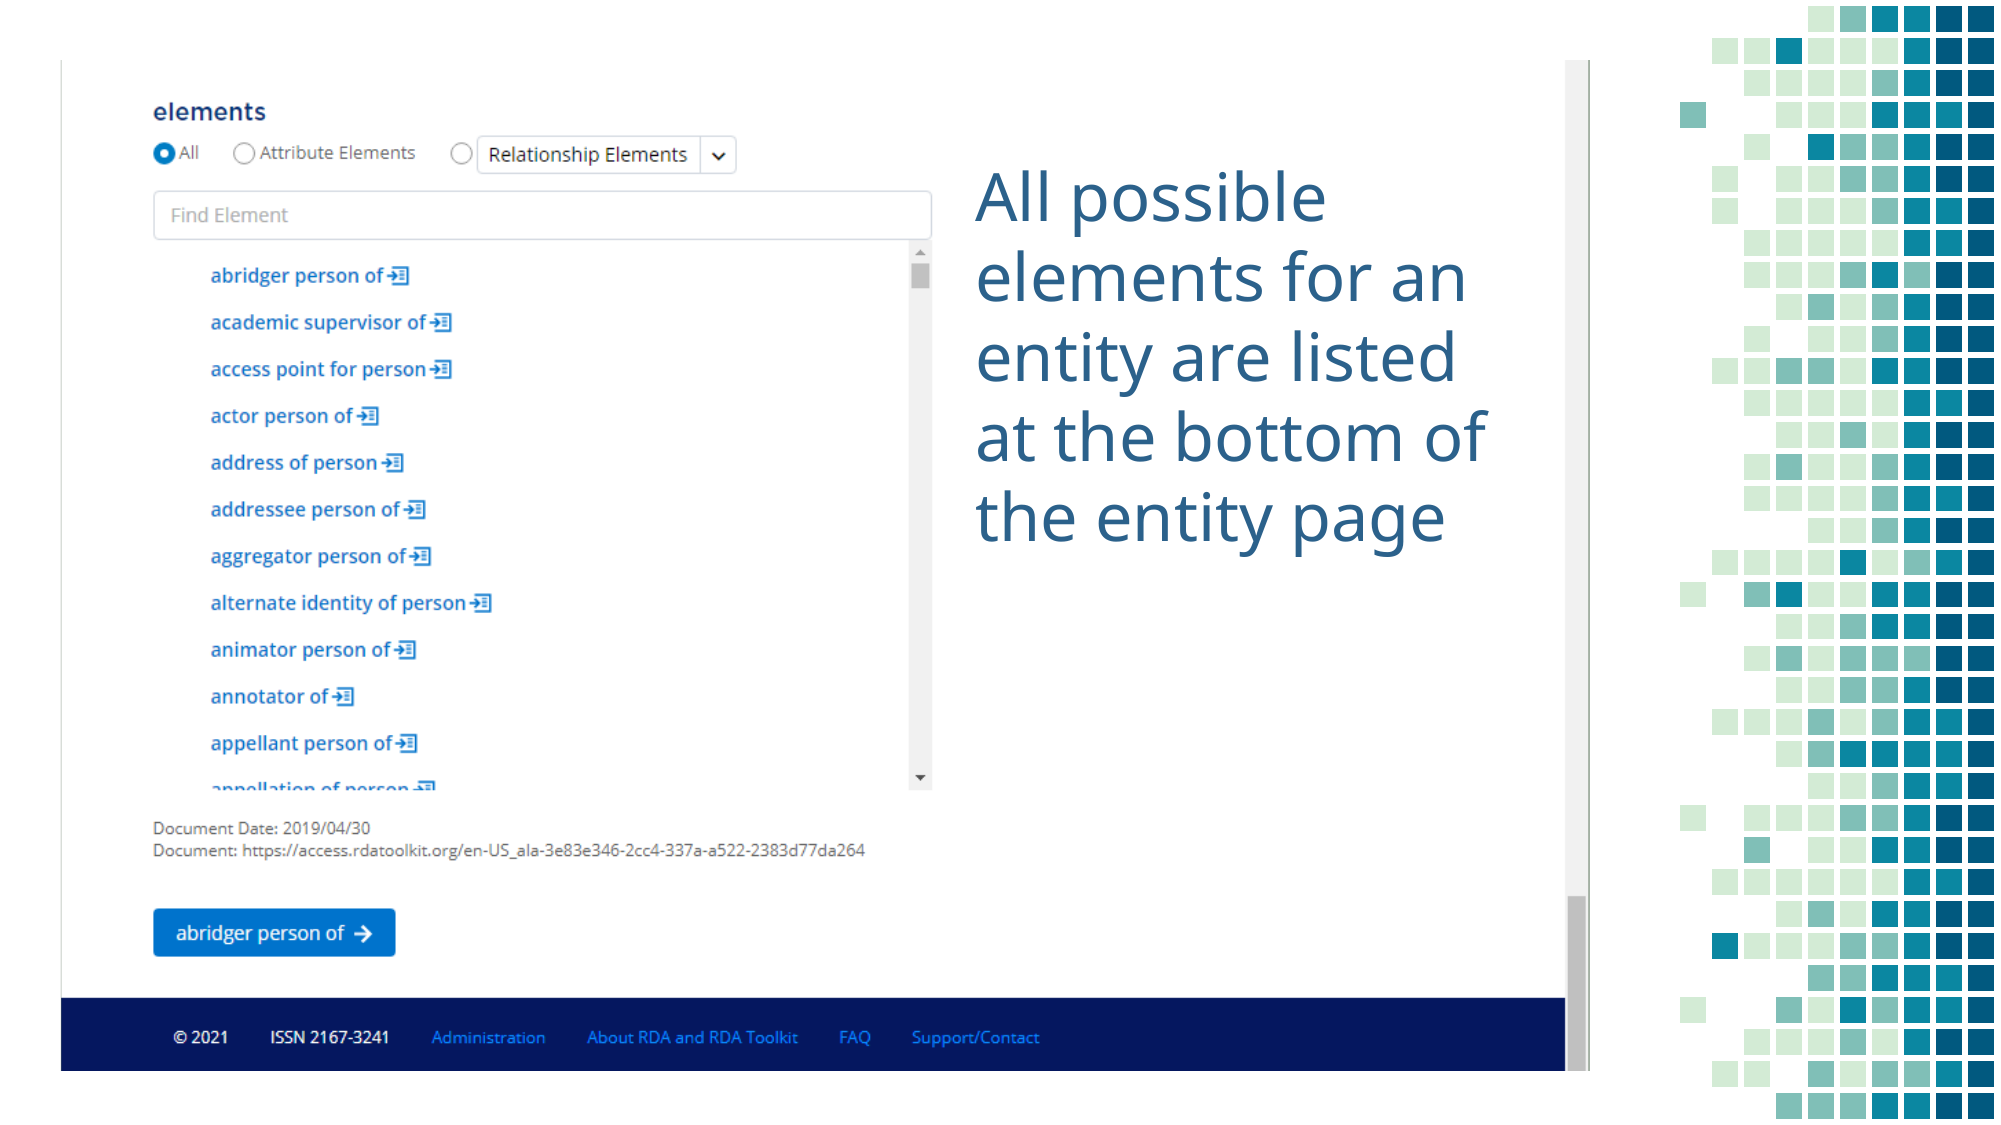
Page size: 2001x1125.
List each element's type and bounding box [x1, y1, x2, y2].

picture [60, 60, 1590, 1071]
